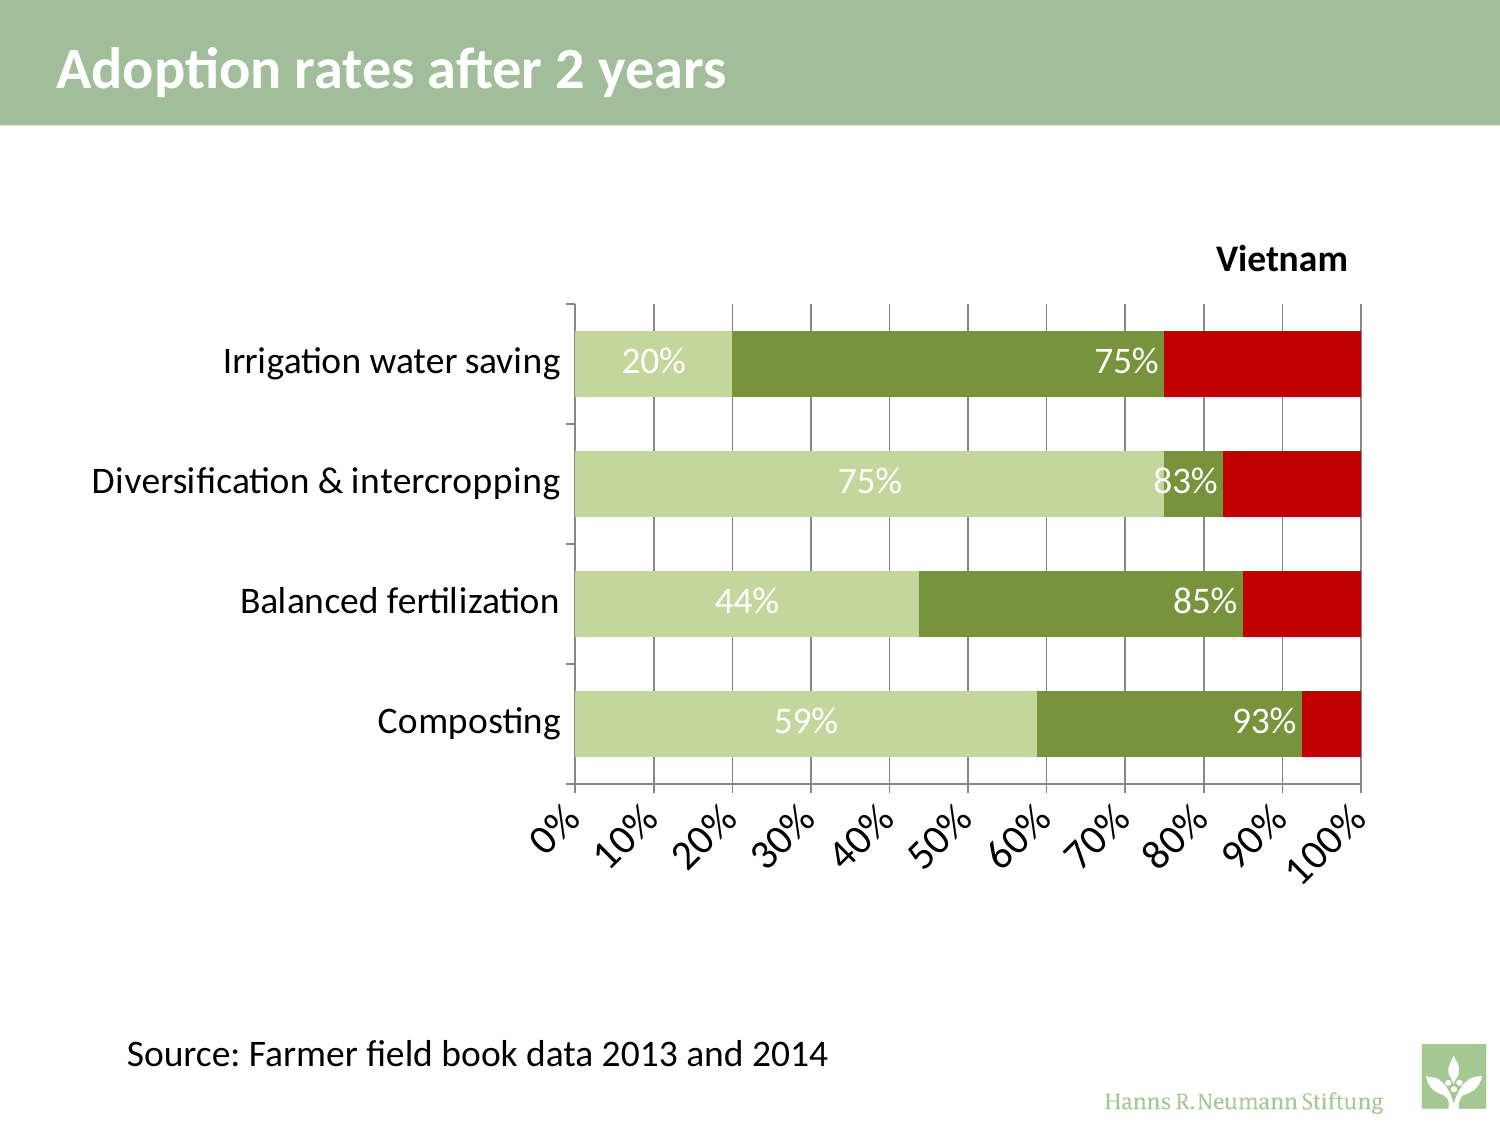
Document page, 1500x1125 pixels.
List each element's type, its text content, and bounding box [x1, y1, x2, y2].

chart [64, 207, 1403, 911]
picture [1097, 1040, 1491, 1116]
text_box Source: Farmer field book data 2013 and 2014 [112, 1021, 1115, 1082]
title Adoption rates after 2 years [41, 0, 1204, 148]
